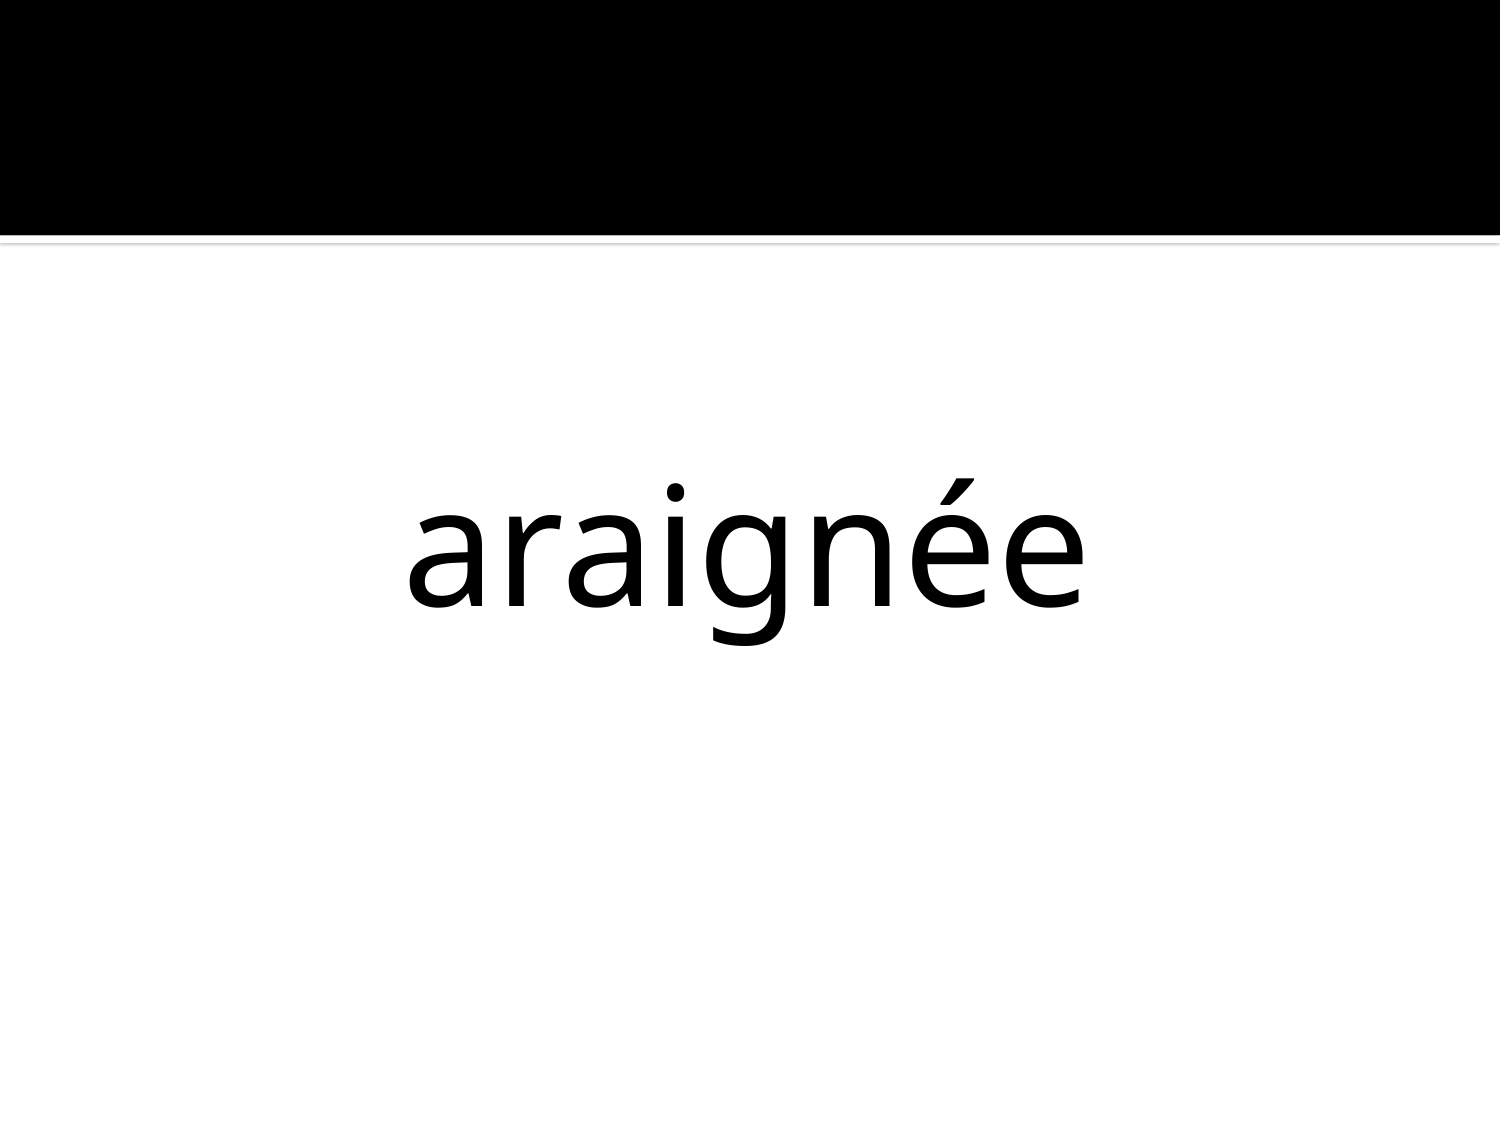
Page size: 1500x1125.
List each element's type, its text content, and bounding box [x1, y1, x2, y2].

list araignée [75, 66, 1425, 1005]
